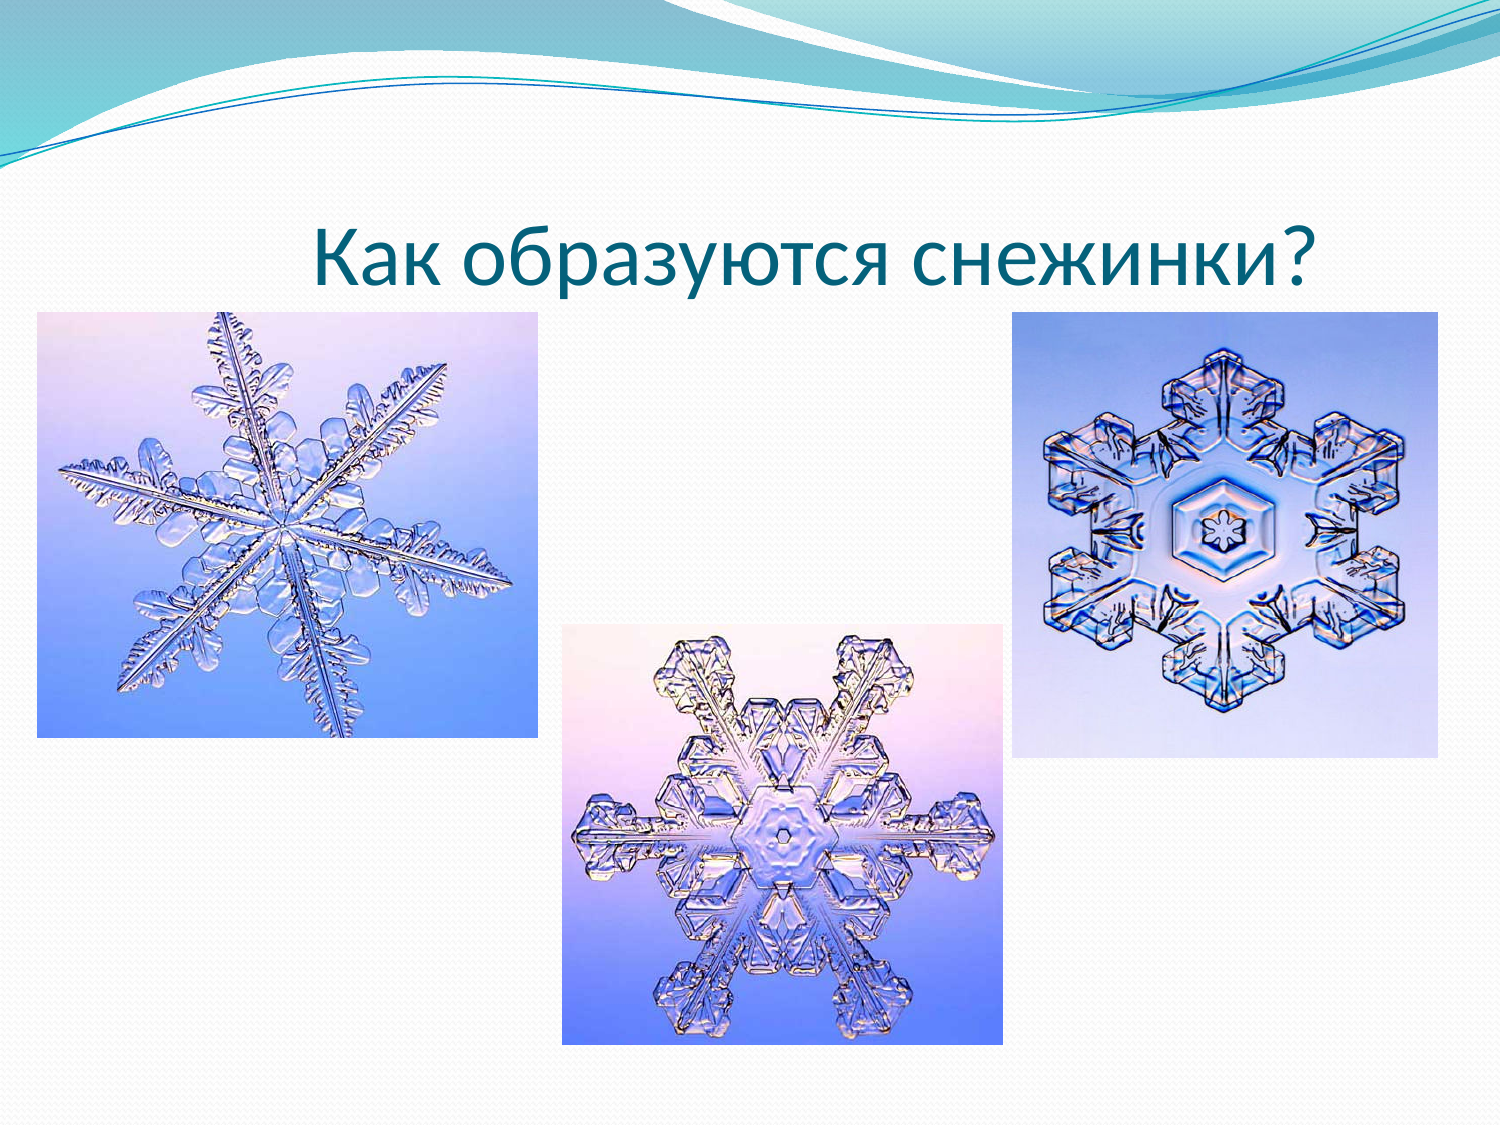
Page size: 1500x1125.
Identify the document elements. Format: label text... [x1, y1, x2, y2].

picture [562, 624, 1003, 1045]
picture [37, 312, 538, 738]
title Как образуются снежинки? [75, 115, 1425, 303]
picture [1012, 312, 1438, 758]
